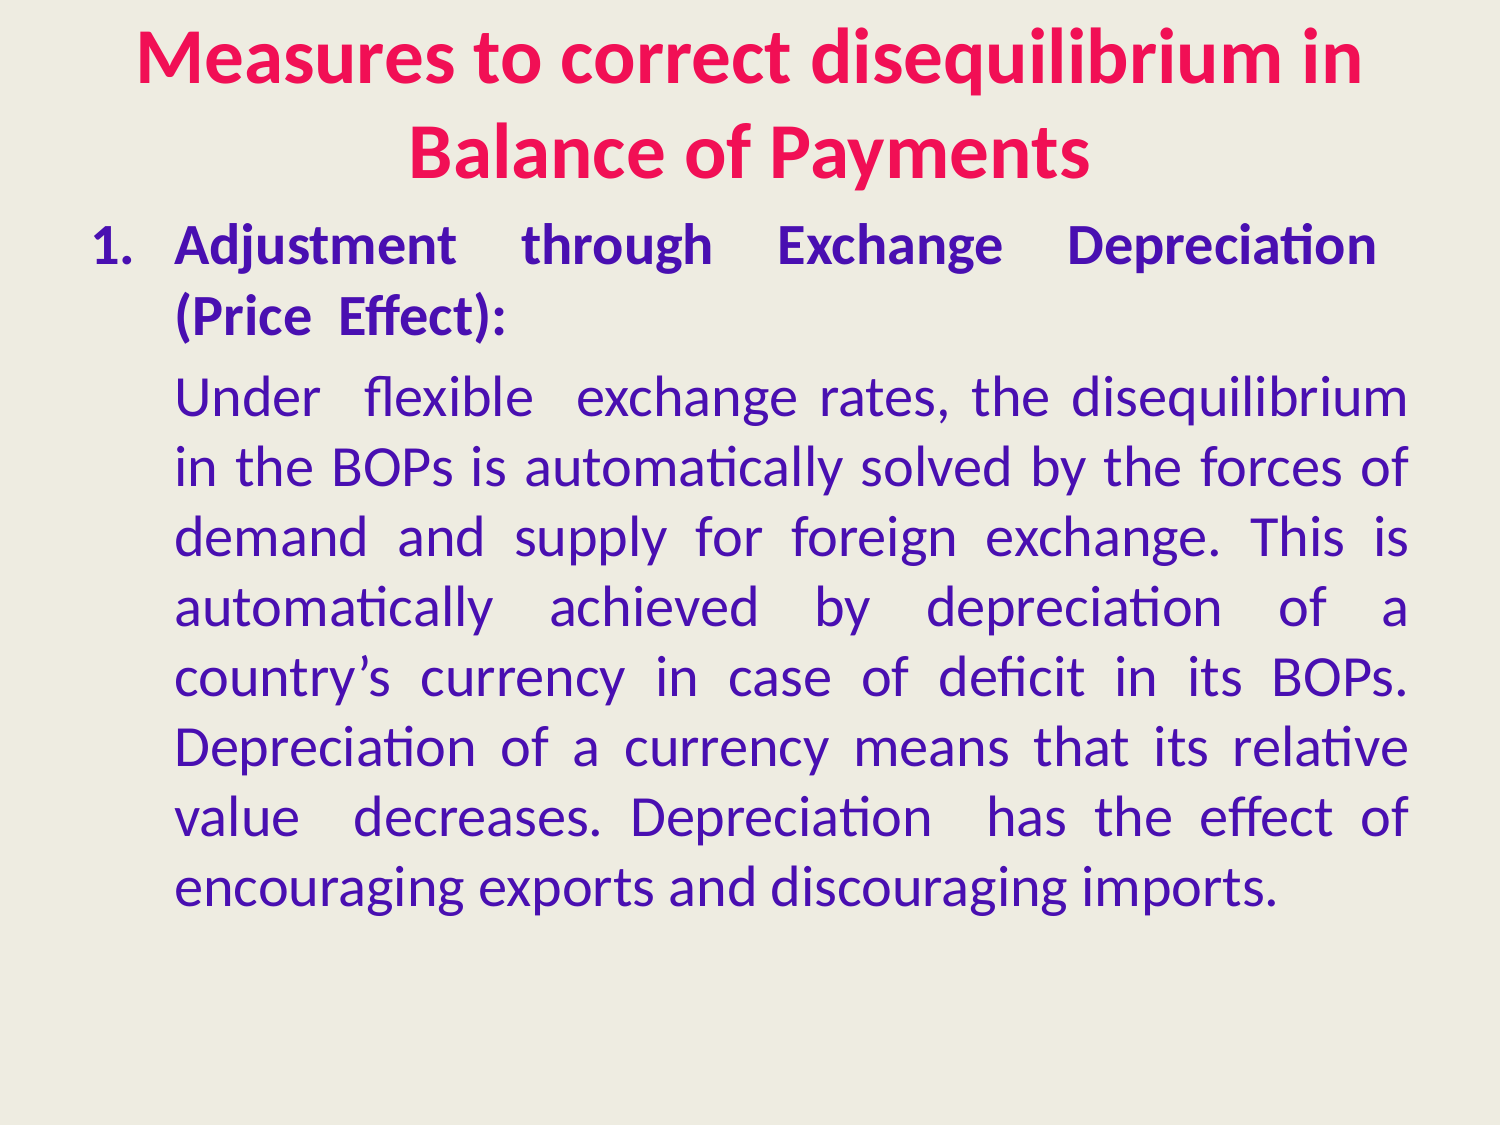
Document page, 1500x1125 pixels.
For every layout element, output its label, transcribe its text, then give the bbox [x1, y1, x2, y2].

list Adjustment through Exchange Depreciation (Price Effect): Under flexible exchange rates, the disequilibrium in the BOPs is automatically solved by the forces of demand and supply for foreign exchange. This is automatically achieved by depreciation of a country’s currency in case of deficit in its BOPs. Depreciation of a currency means that its relative value decreases. Depreciation has the effect of encouraging exports and discouraging imports. [75, 199, 1425, 1079]
title Measures to correct disequilibrium in Balance of Payments [75, 23, 1425, 176]
